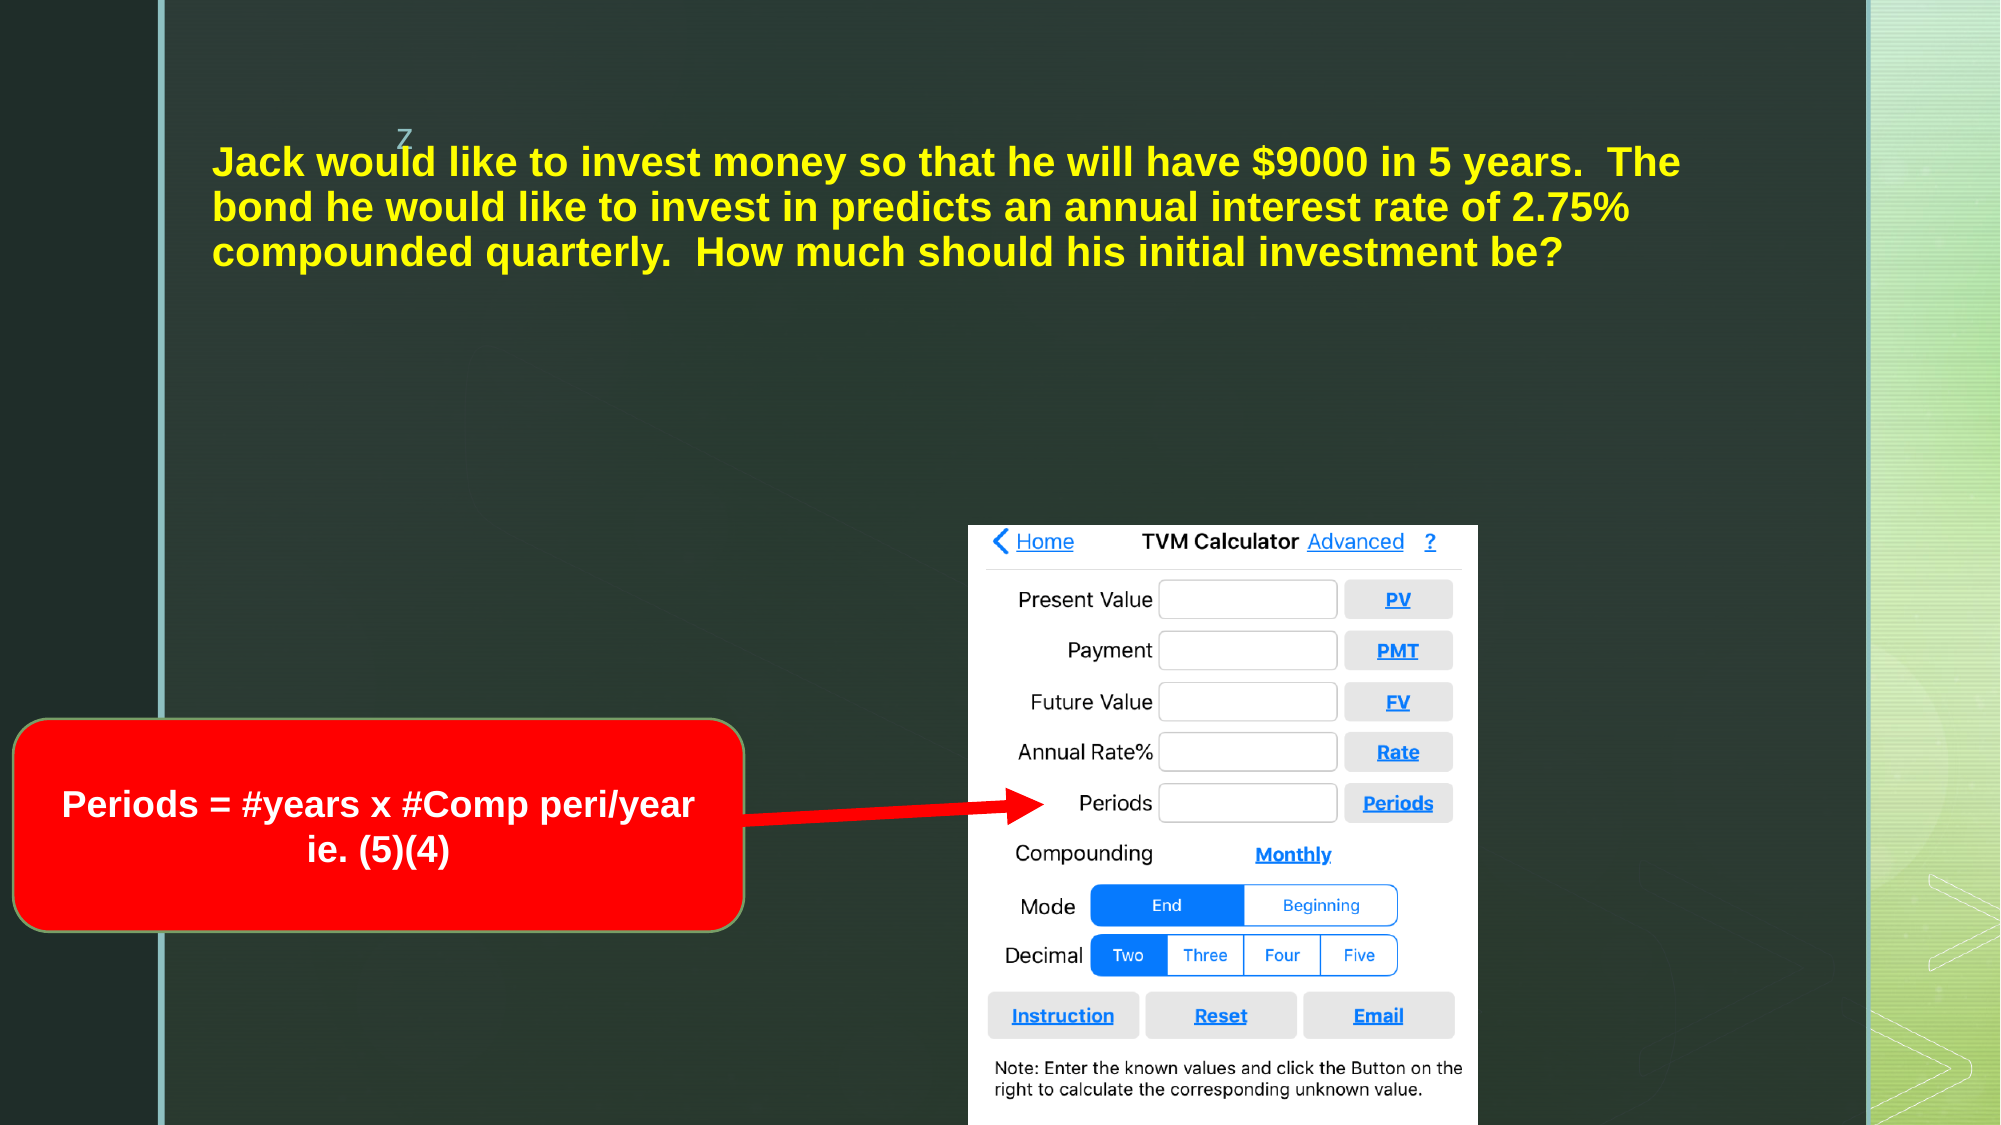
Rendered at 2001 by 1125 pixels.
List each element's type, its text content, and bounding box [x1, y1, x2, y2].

picture [968, 525, 1478, 1125]
text_box Periods = #years x #Comp peri/year ie. (5)(4) [11, 717, 746, 934]
picture [1871, 0, 2001, 1125]
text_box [655, 804, 1045, 826]
title Jack would like to invest money so that he will have $9000 in 5 years. The bond he would like to invest in predicts an annual interest rate of 2.75% compounded quarterly. How much should his initial investment be? [196, 132, 1734, 310]
